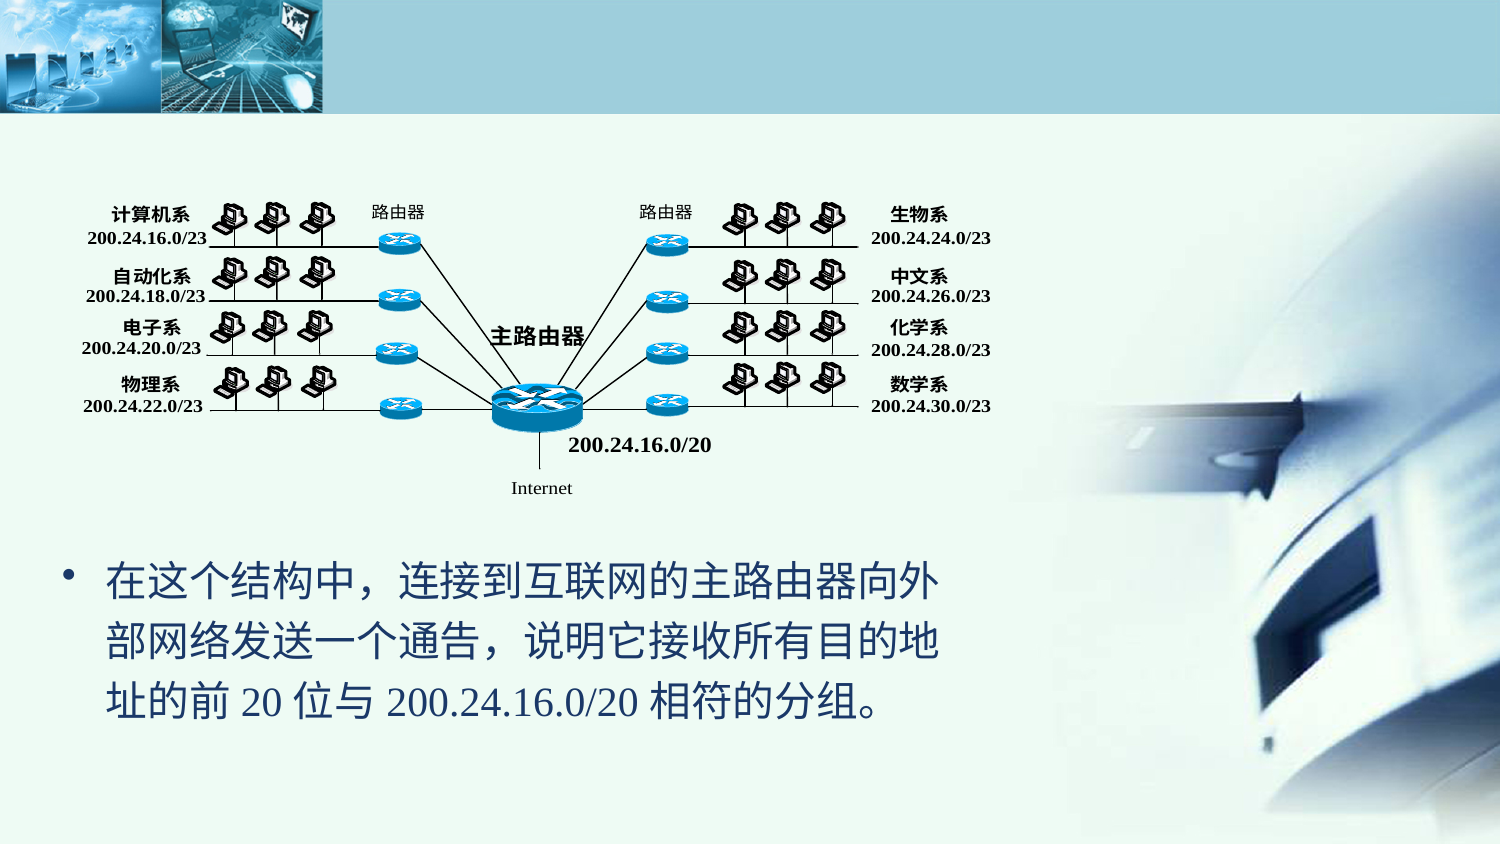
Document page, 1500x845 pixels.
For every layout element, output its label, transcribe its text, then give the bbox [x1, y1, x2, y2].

picture [0, 1, 1500, 844]
list 在这个结构中，连接到互联网的主路由器向外部网络发送一个通告，说明它接收所有目的地址的前20位与200.24.16.0/20相符的分组。 [46, 536, 985, 774]
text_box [64, 196, 1020, 514]
